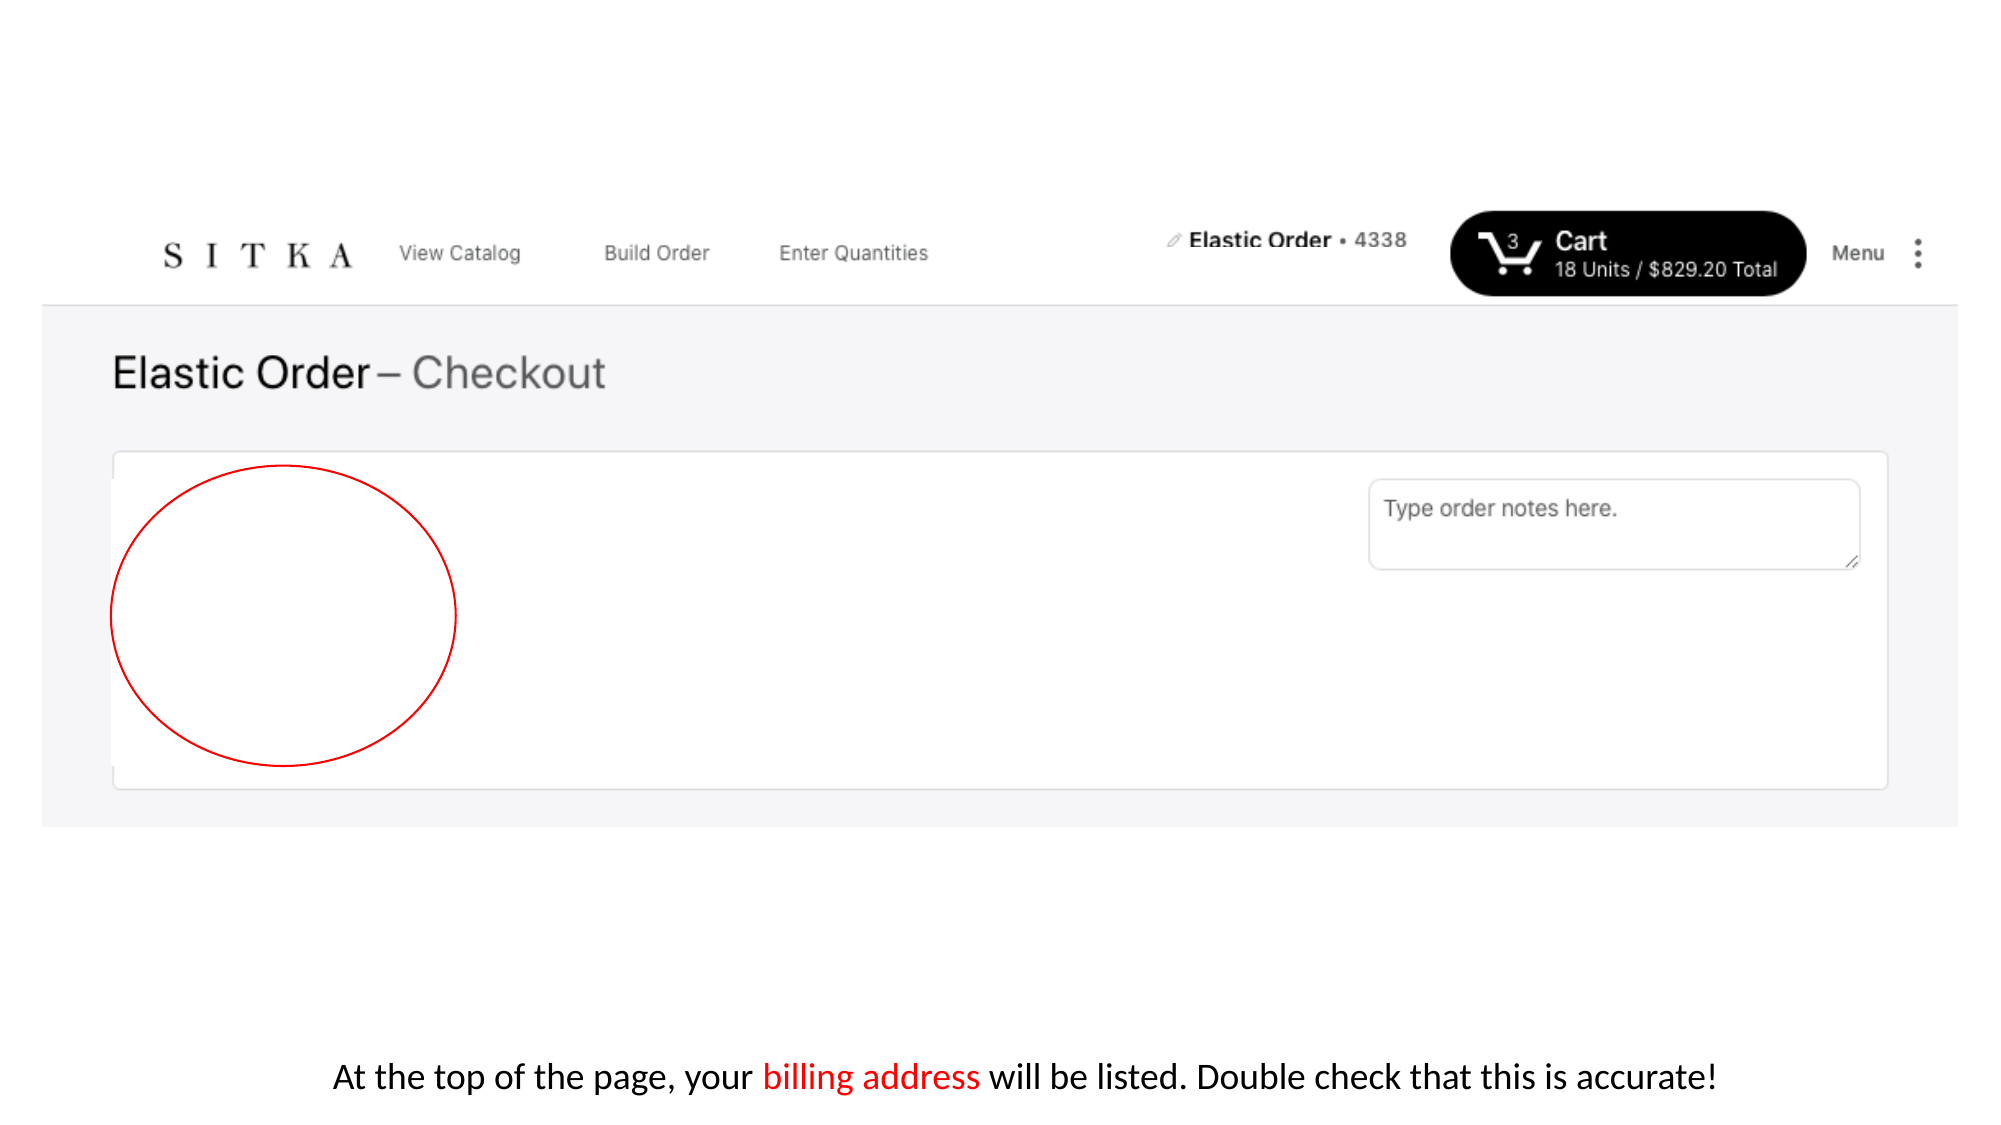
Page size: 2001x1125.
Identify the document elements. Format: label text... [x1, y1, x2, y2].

picture [42, 203, 1958, 827]
text_box At the top of the page, your billing address will be listed. Double check that this is accurate! [318, 1044, 2000, 1105]
